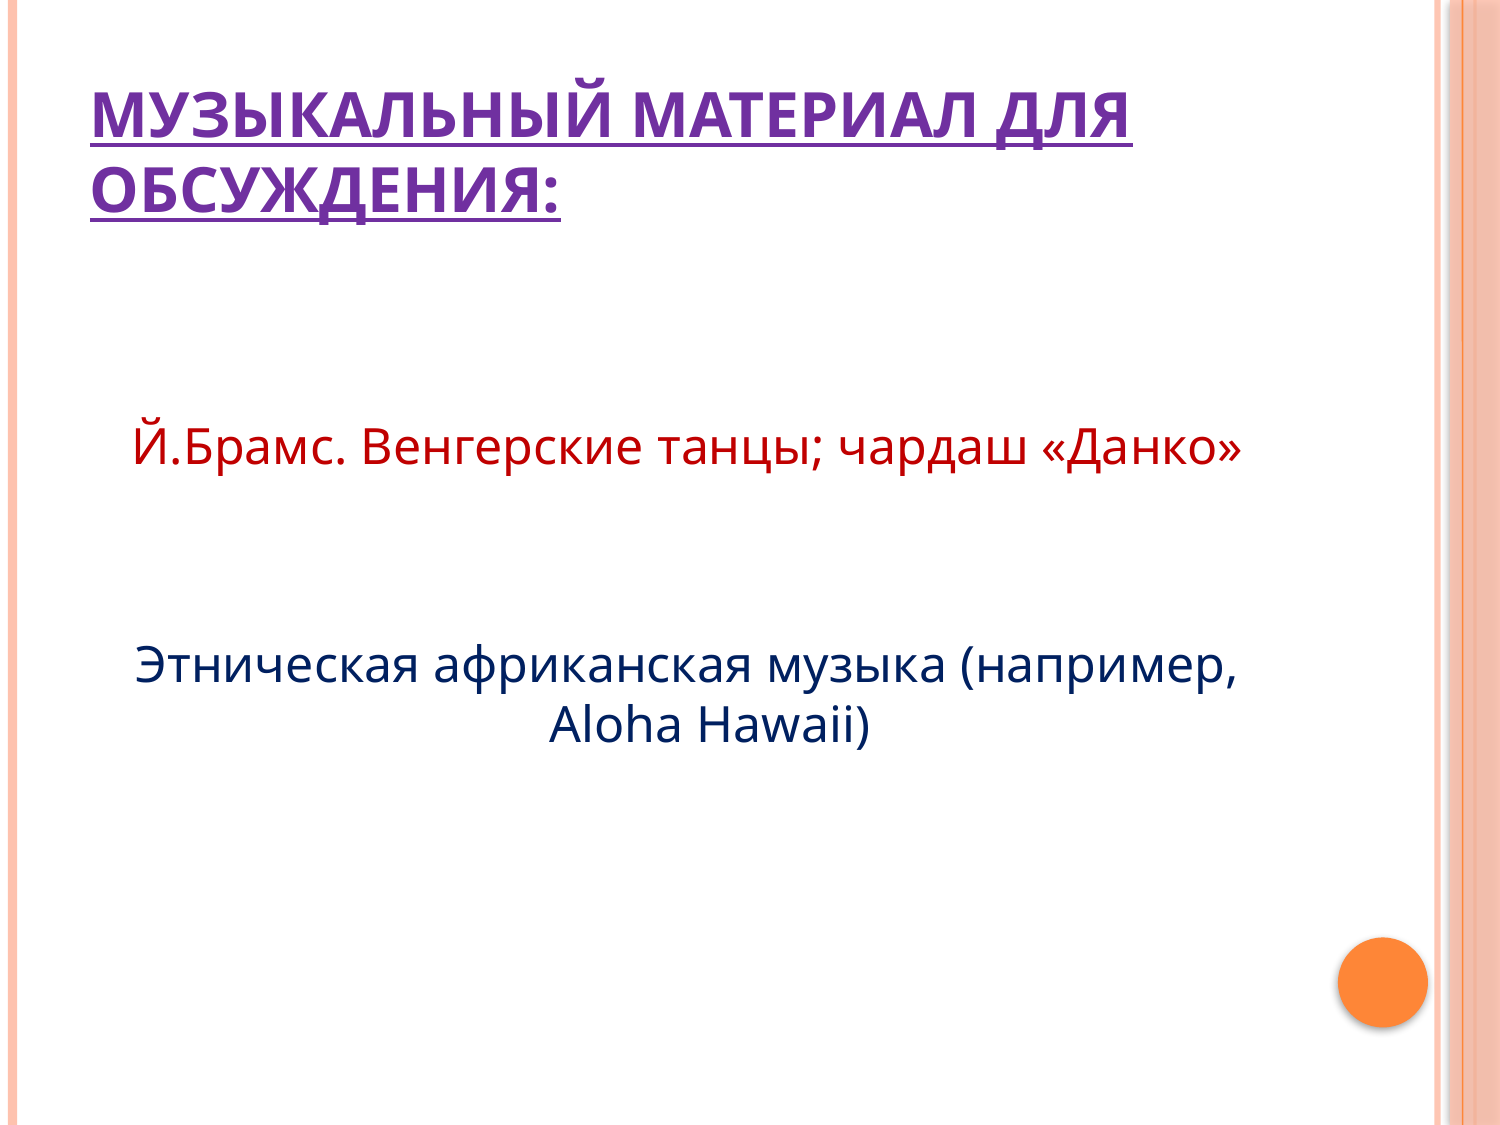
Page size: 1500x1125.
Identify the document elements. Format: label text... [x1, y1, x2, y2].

title Музыкальный материал для обсуждения: [75, 45, 1300, 233]
list Й.Брамс. Венгерские танцы; чардаш «Данко» Этническая африканская музыка (например, Aloha Hawaii) [75, 262, 1300, 1062]
